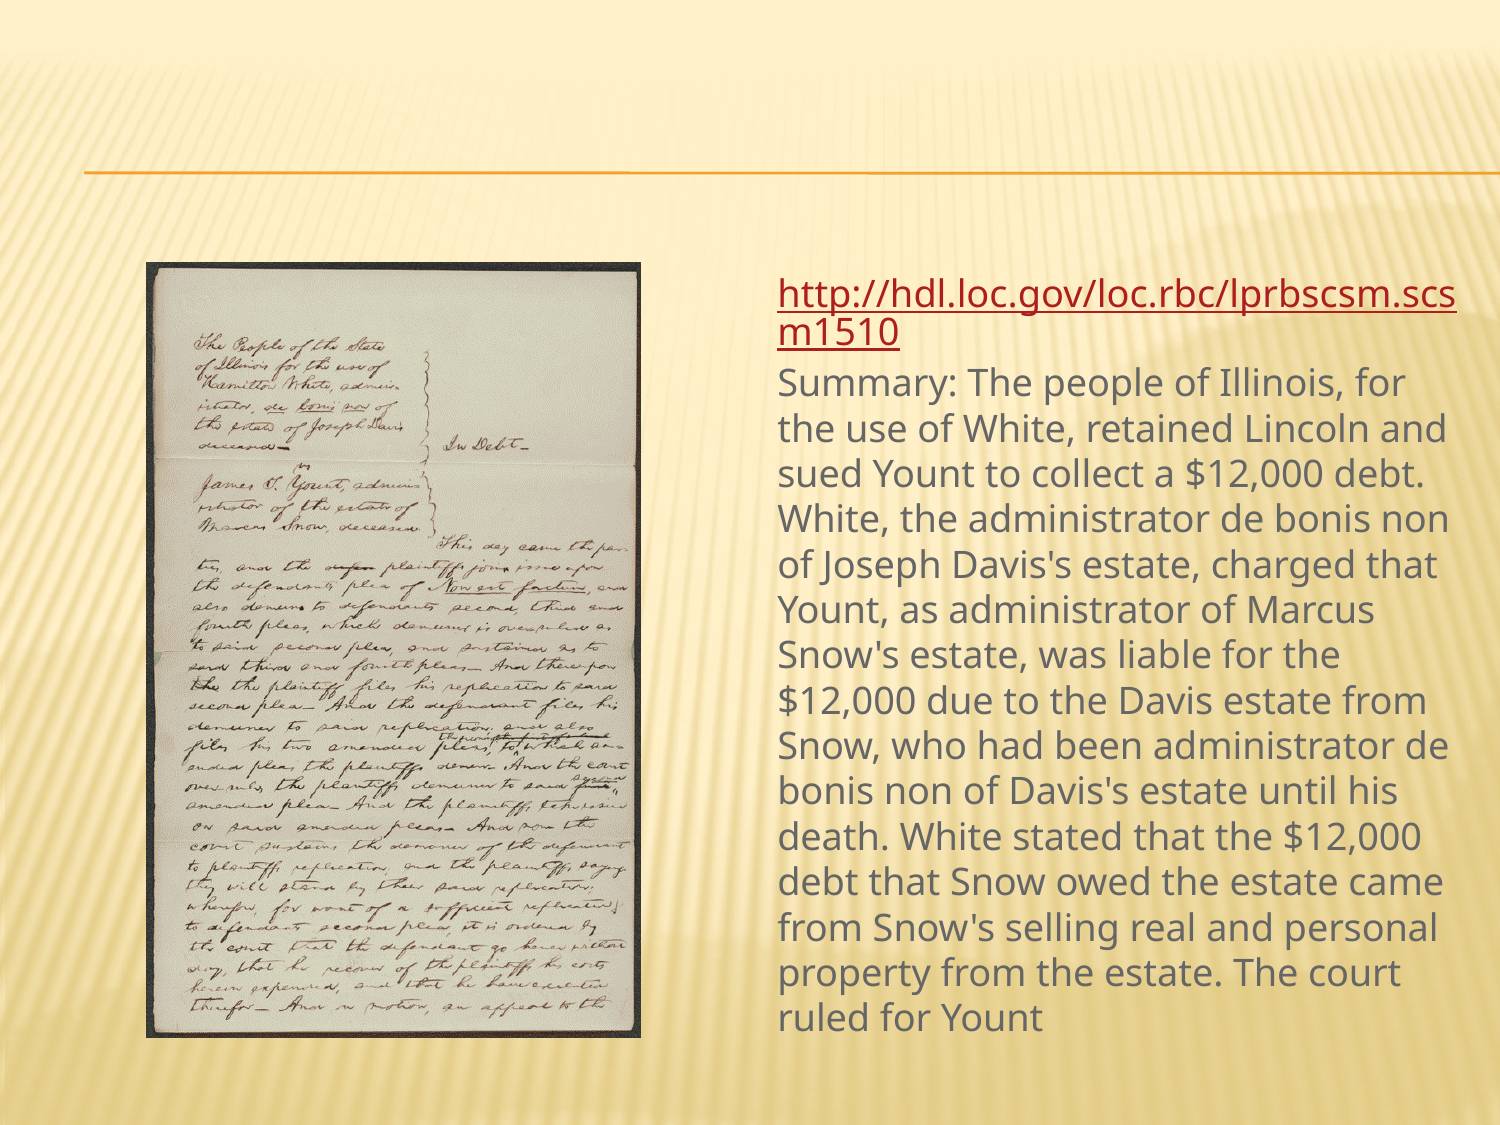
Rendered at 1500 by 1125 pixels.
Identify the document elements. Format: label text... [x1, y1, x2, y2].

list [146, 262, 642, 1038]
list http://hdl.loc.gov/loc.rbc/lprbscsm.scsm1510 Summary: The people of Illinois, for the use of White, retained Lincoln and sued Yount to collect a $12,000 debt. White, the administrator de bonis non of Joseph Davis's estate, charged that Yount, as administrator of Marcus Snow's estate, was liable for the $12,000 due to the Davis estate from Snow, who had been administrator de bonis non of Davis's estate until his death. White stated that the $12,000 debt that Snow owed the estate came from Snow's selling real and personal property from the estate. The court ruled for Yount [762, 262, 1475, 1038]
